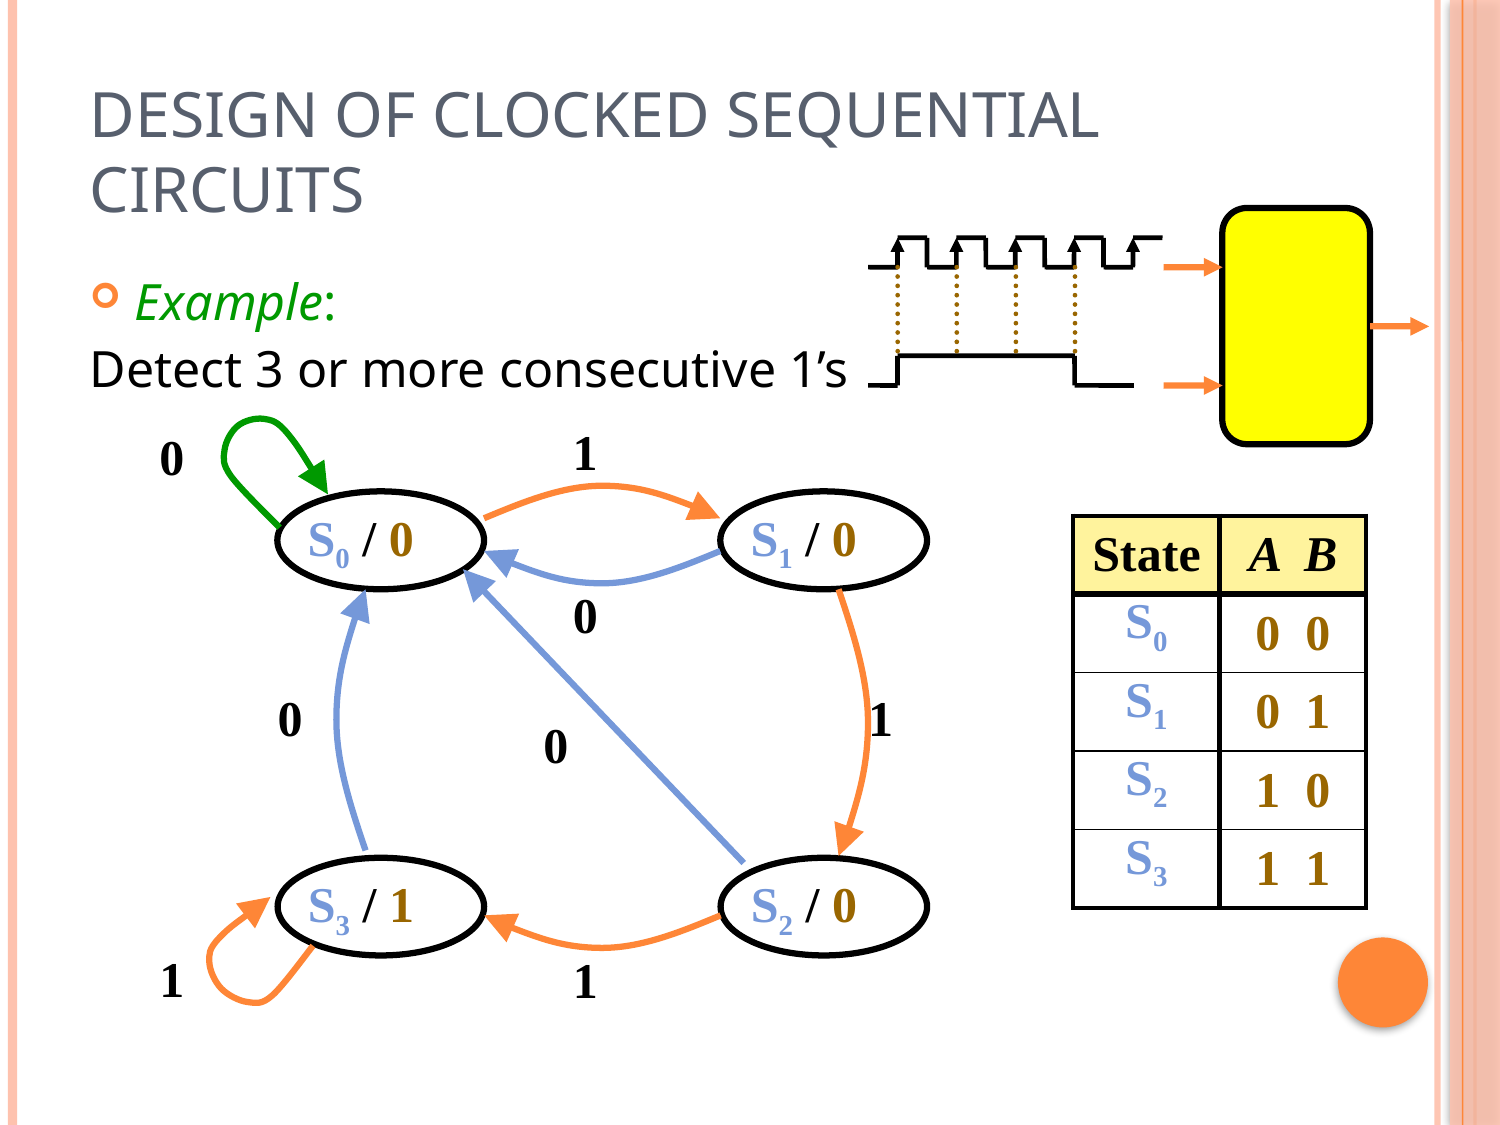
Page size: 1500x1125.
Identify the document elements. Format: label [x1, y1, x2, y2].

list [75, 262, 1338, 1062]
table_cell [1338, 673, 1364, 750]
text_box [867, 207, 1430, 445]
table_header [1338, 518, 1364, 591]
title [75, 45, 1338, 233]
table_cell [1338, 597, 1364, 672]
table_cell [1338, 830, 1364, 906]
table_cell [1338, 752, 1364, 829]
